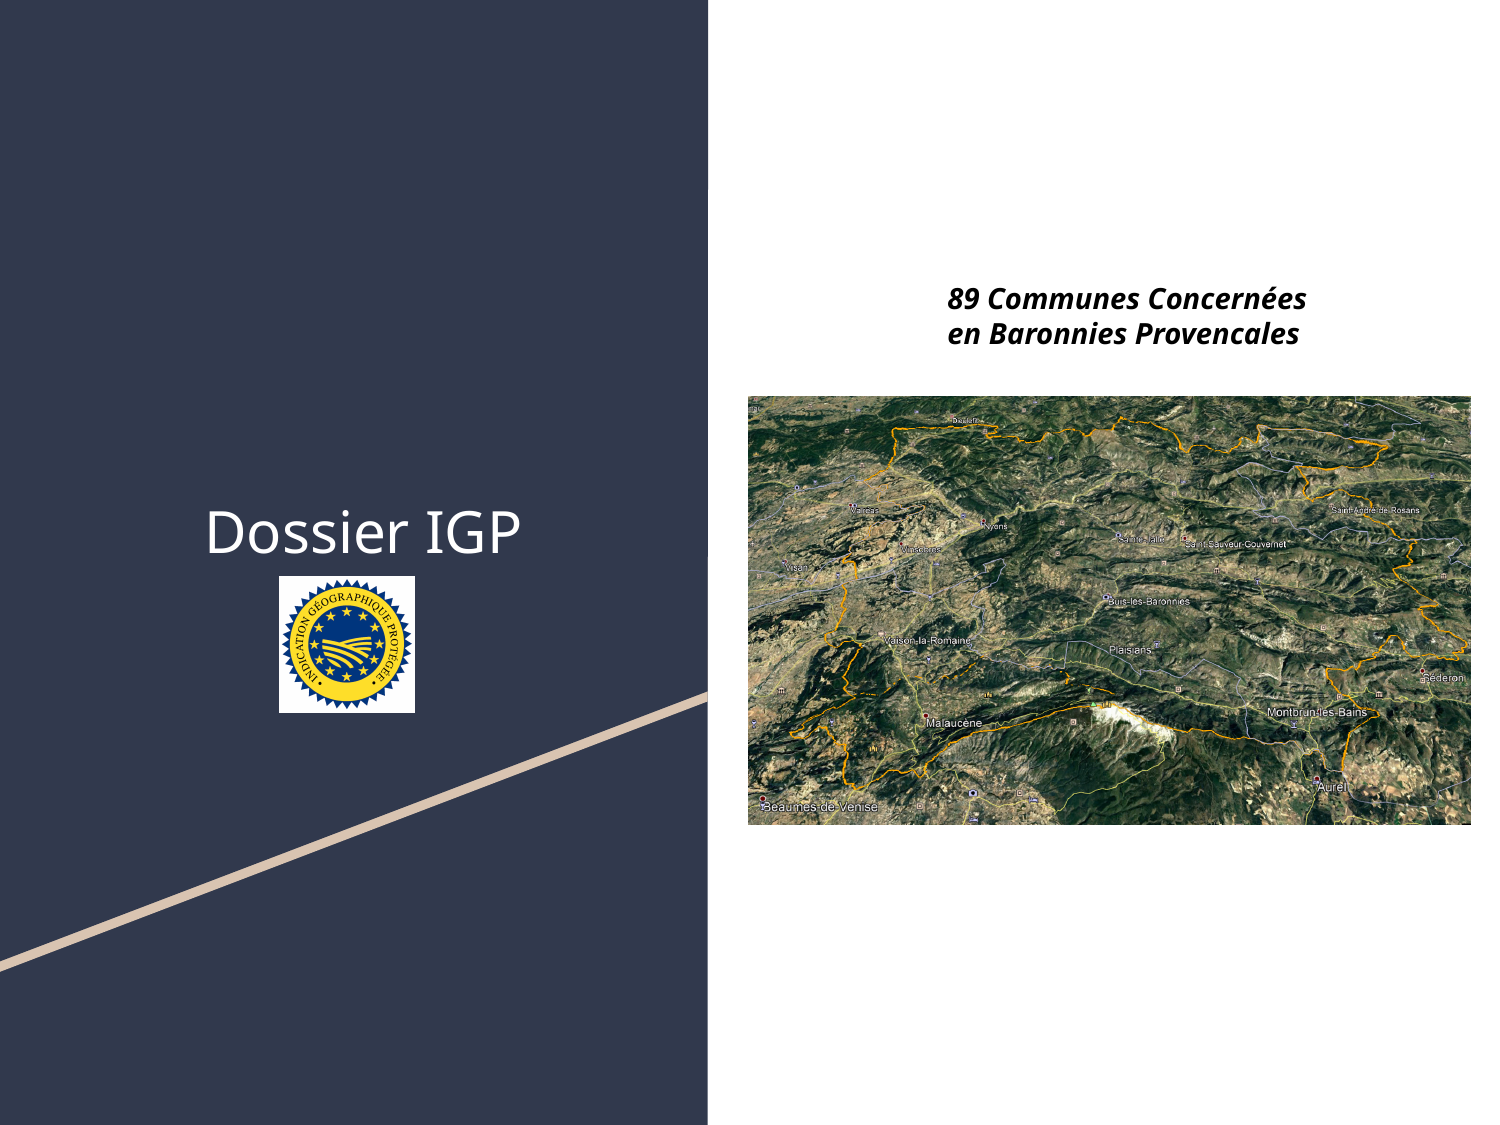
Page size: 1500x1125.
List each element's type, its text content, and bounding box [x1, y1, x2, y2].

title Dossier IGP [59, 479, 668, 666]
text_box 89 Communes Concernées en Baronnies Provencales [932, 265, 1341, 332]
picture [748, 395, 1471, 825]
picture [278, 576, 415, 713]
list [719, 236, 1500, 889]
